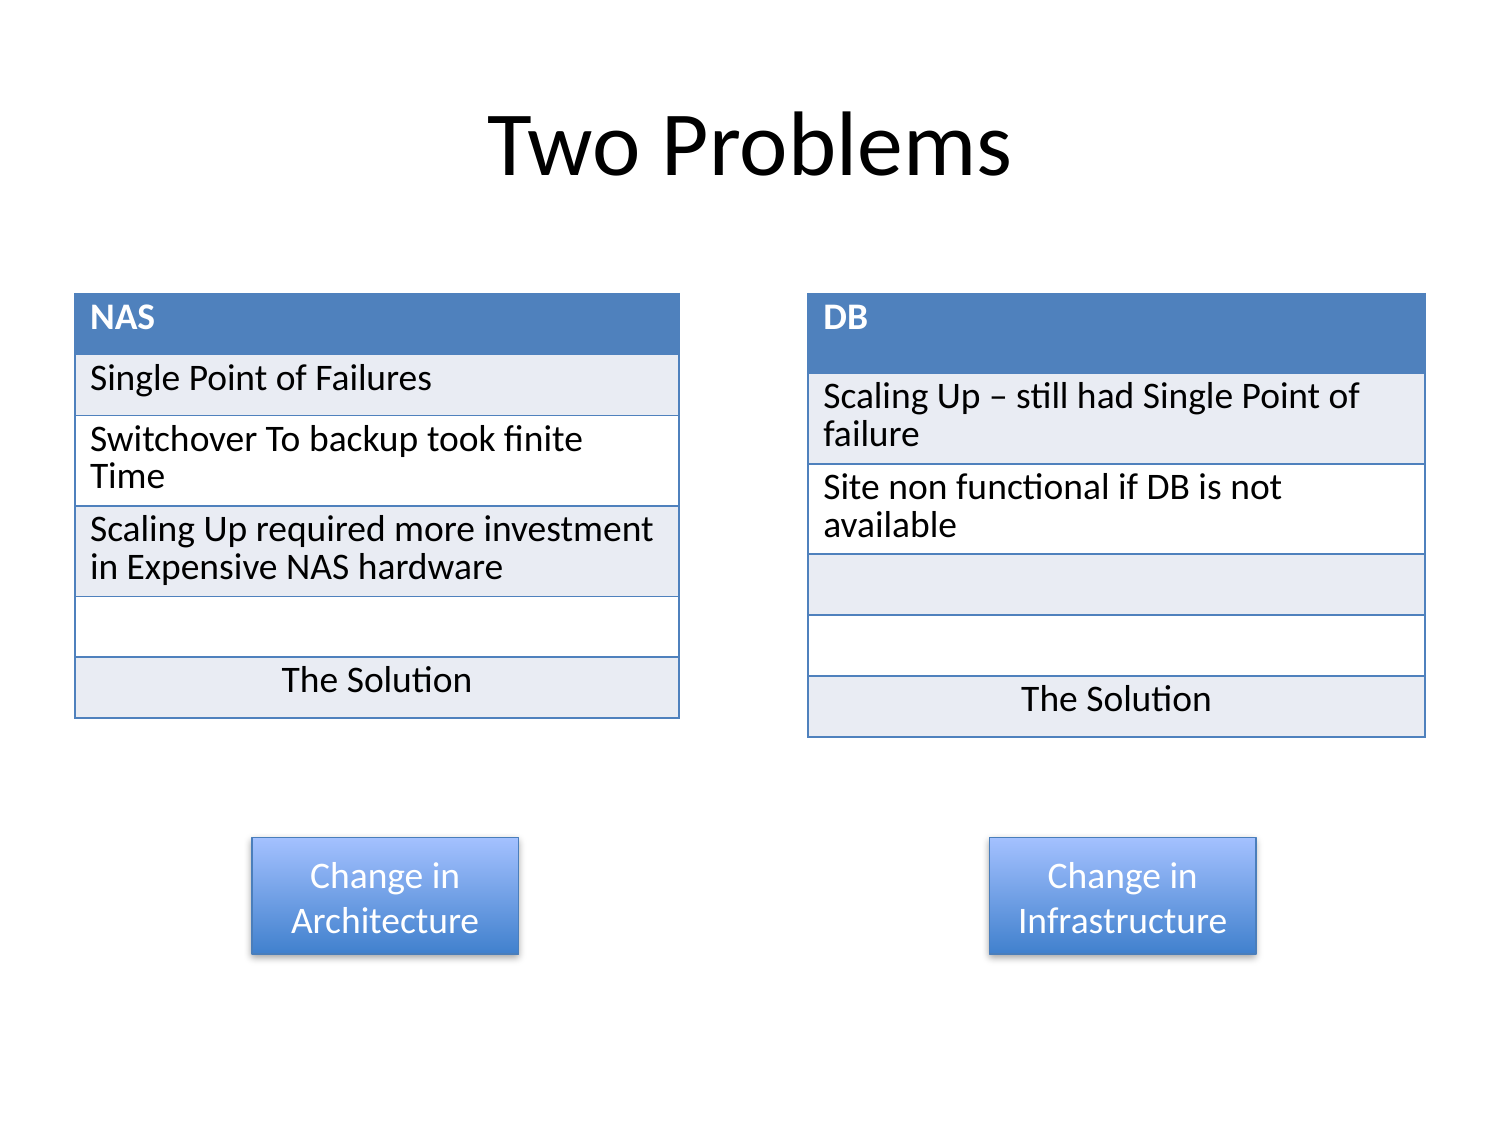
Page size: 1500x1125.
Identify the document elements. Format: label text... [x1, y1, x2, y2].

table_cell Switchover To backup took finite Time [76, 416, 678, 505]
title Two Problems [75, 45, 1425, 233]
table_header NAS [76, 295, 678, 354]
table_cell [809, 555, 1424, 614]
table_cell The Solution [809, 677, 1424, 736]
table_header DB [809, 295, 1424, 372]
table_cell Scaling Up – still had Single Point of failure [809, 374, 1424, 463]
table_cell Scaling Up required more investment in Expensive NAS hardware [76, 507, 678, 596]
table_cell [76, 597, 678, 656]
text_box Change in Infrastructure [989, 837, 1257, 955]
text_box Change in Architecture [251, 837, 519, 955]
table_cell Single Point of Failures [76, 355, 678, 415]
table_cell Site non functional if DB is not available [809, 465, 1424, 553]
table_cell [809, 616, 1424, 675]
table_cell The Solution [76, 658, 678, 717]
